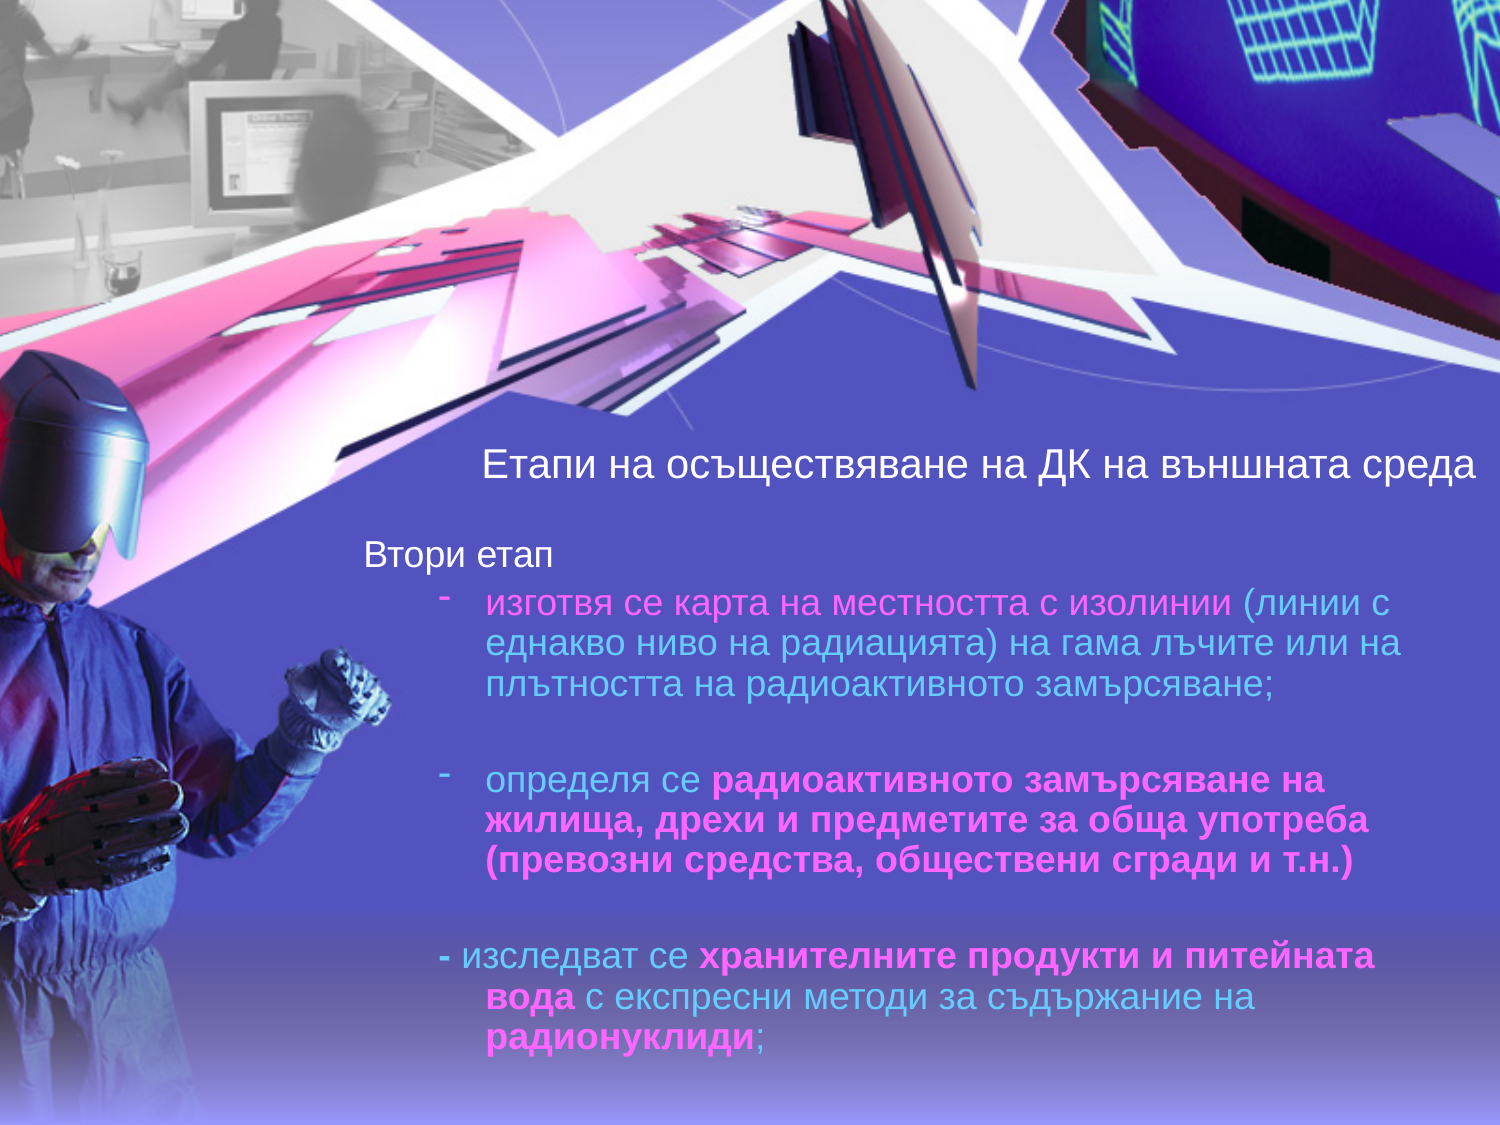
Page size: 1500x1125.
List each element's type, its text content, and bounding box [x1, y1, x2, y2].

list Втори етап изготвя се карта на местността с изолинии (линии с еднакво ниво на радиацията) на гама лъчите или на плътността на радиоактивното замърсяване; определя се радиоактивното замърсяване на жилища, дрехи и предметите за обща употреба (превозни средства, обществени сгради и т.н.) - изследват се хранителните продукти и питейната вода с експресни методи за съдържание на радионуклиди; [348, 527, 1459, 1083]
picture [0, 0, 1500, 939]
title Етапи на осъществяване на ДК на външната среда [466, 420, 1500, 504]
